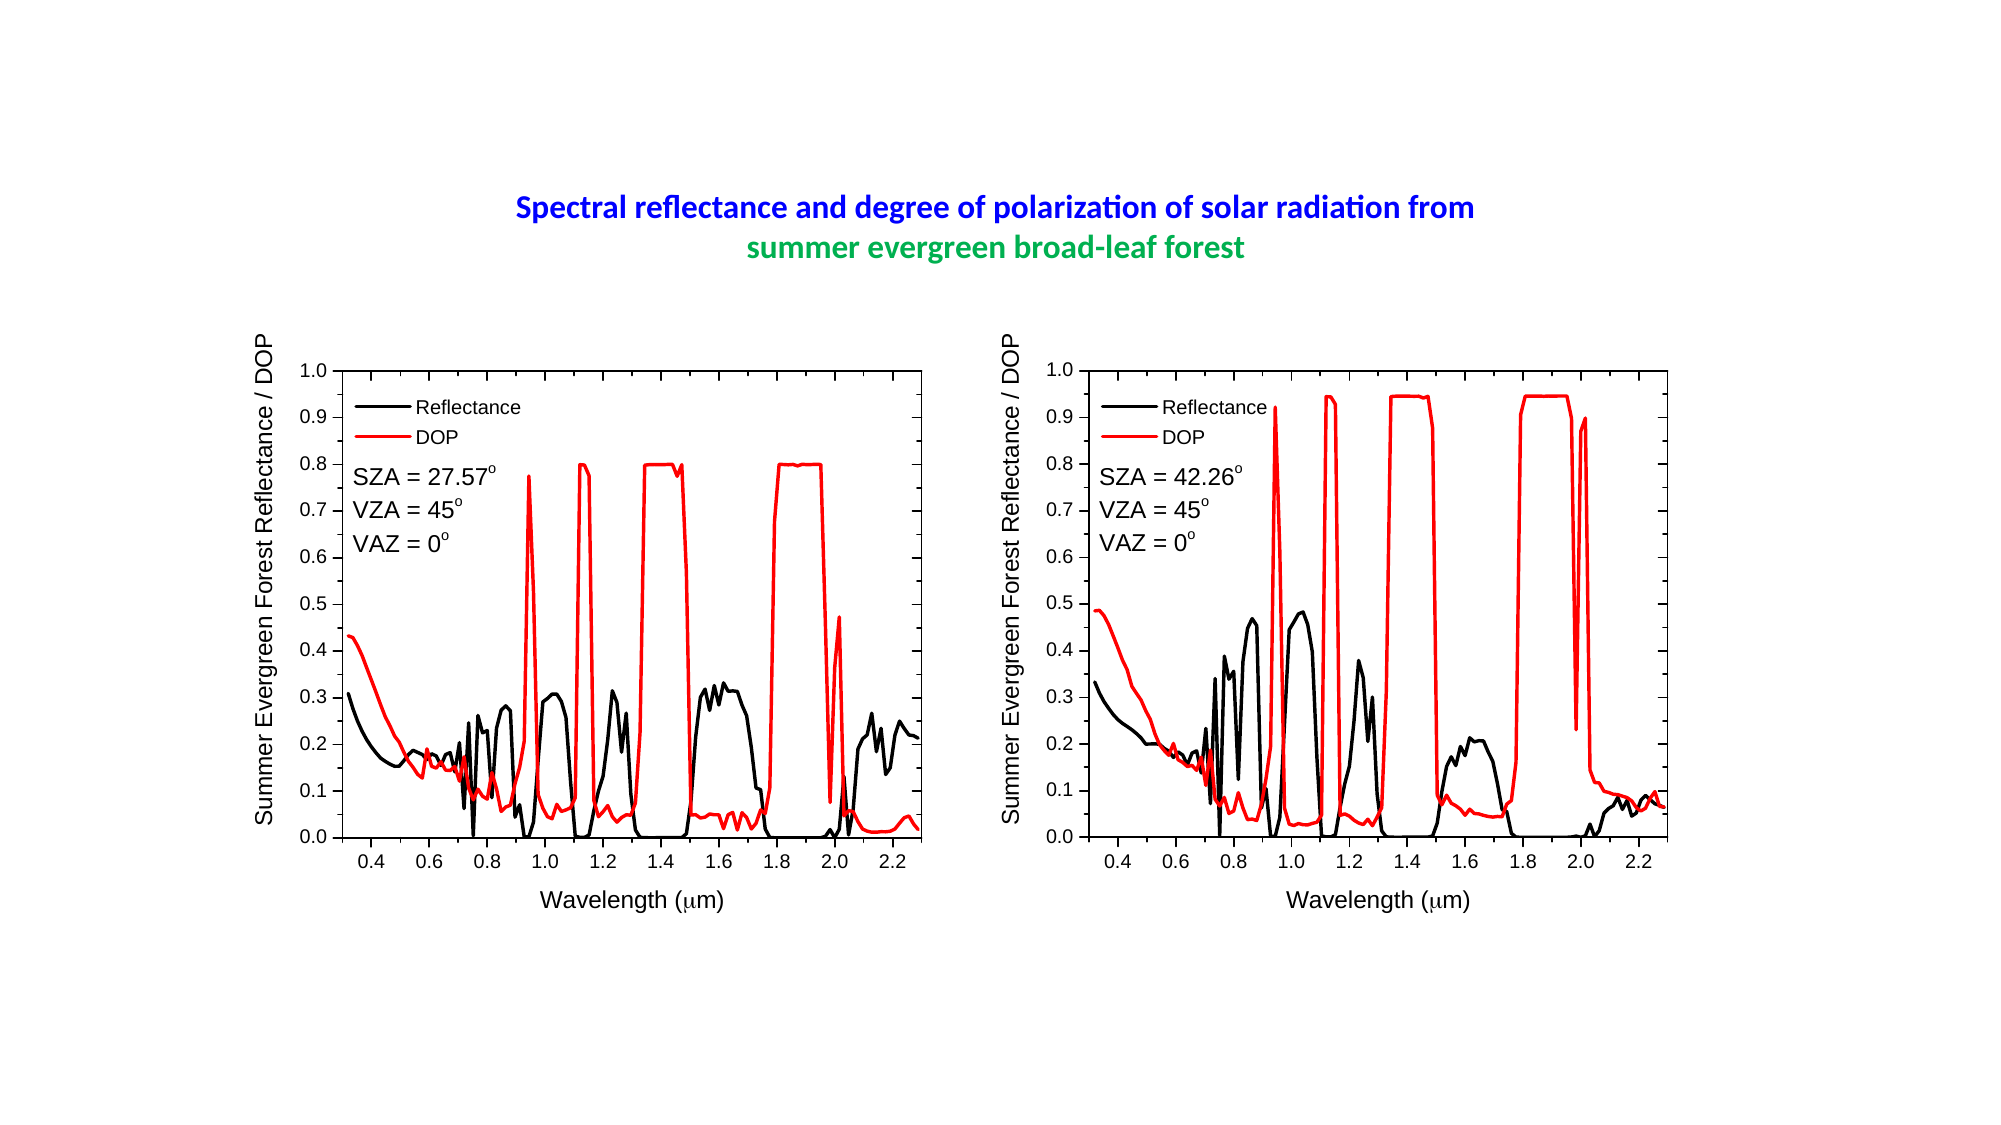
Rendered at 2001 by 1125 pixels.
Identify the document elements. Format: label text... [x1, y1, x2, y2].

text_box Spectral reflectance and degree of polarization of solar radiation from summer evergreen broad-leaf forest [500, 178, 1499, 273]
picture [190, 295, 1788, 947]
